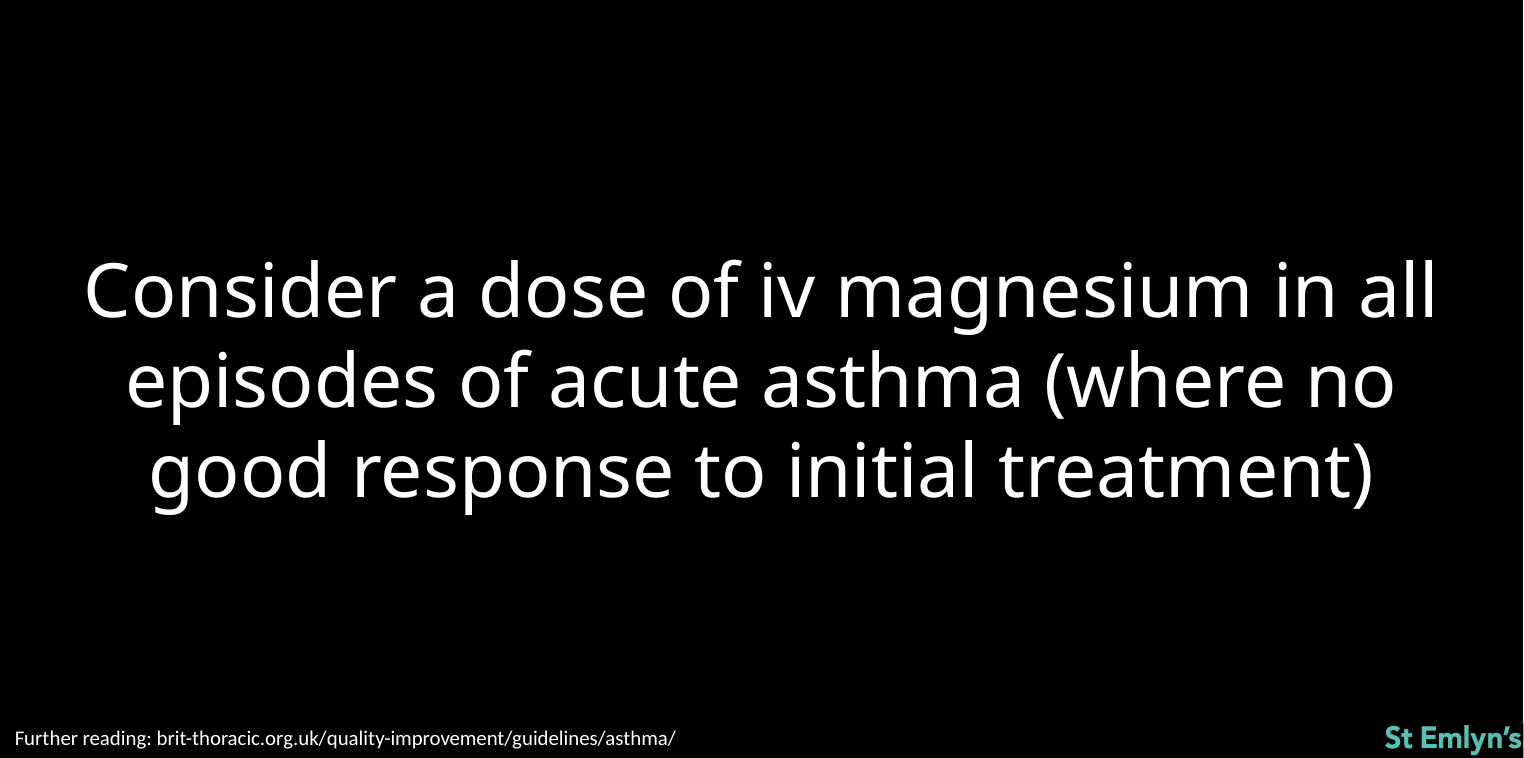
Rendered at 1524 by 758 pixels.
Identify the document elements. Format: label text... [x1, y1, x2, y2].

text_box Consider a dose of iv magnesium in all episodes of acute asthma (where no good response to initial treatment) [35, 234, 1488, 520]
picture [1384, 723, 1524, 758]
text_box Further reading: brit-thoracic.org.uk/quality-improvement/guidelines/asthma/ [0, 717, 762, 758]
